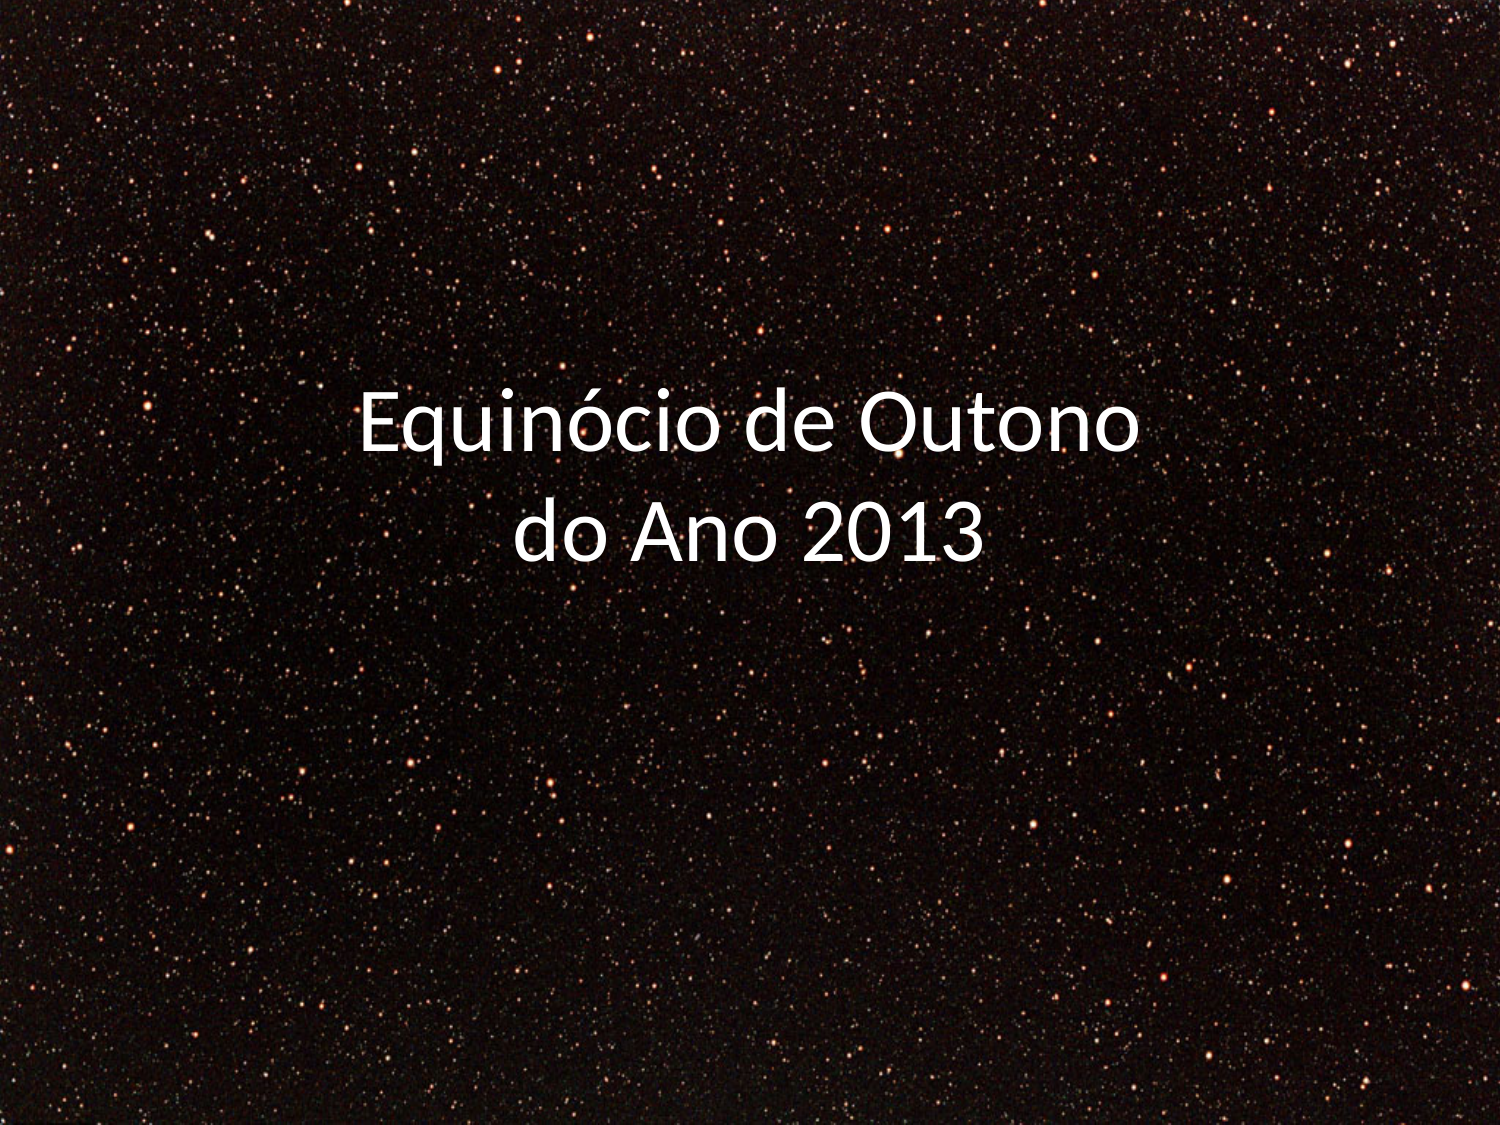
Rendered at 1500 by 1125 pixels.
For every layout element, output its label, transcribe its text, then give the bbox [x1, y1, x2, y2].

title Equinócio de Outono do Ano 2013 [112, 349, 1388, 591]
picture [0, 0, 1500, 1125]
